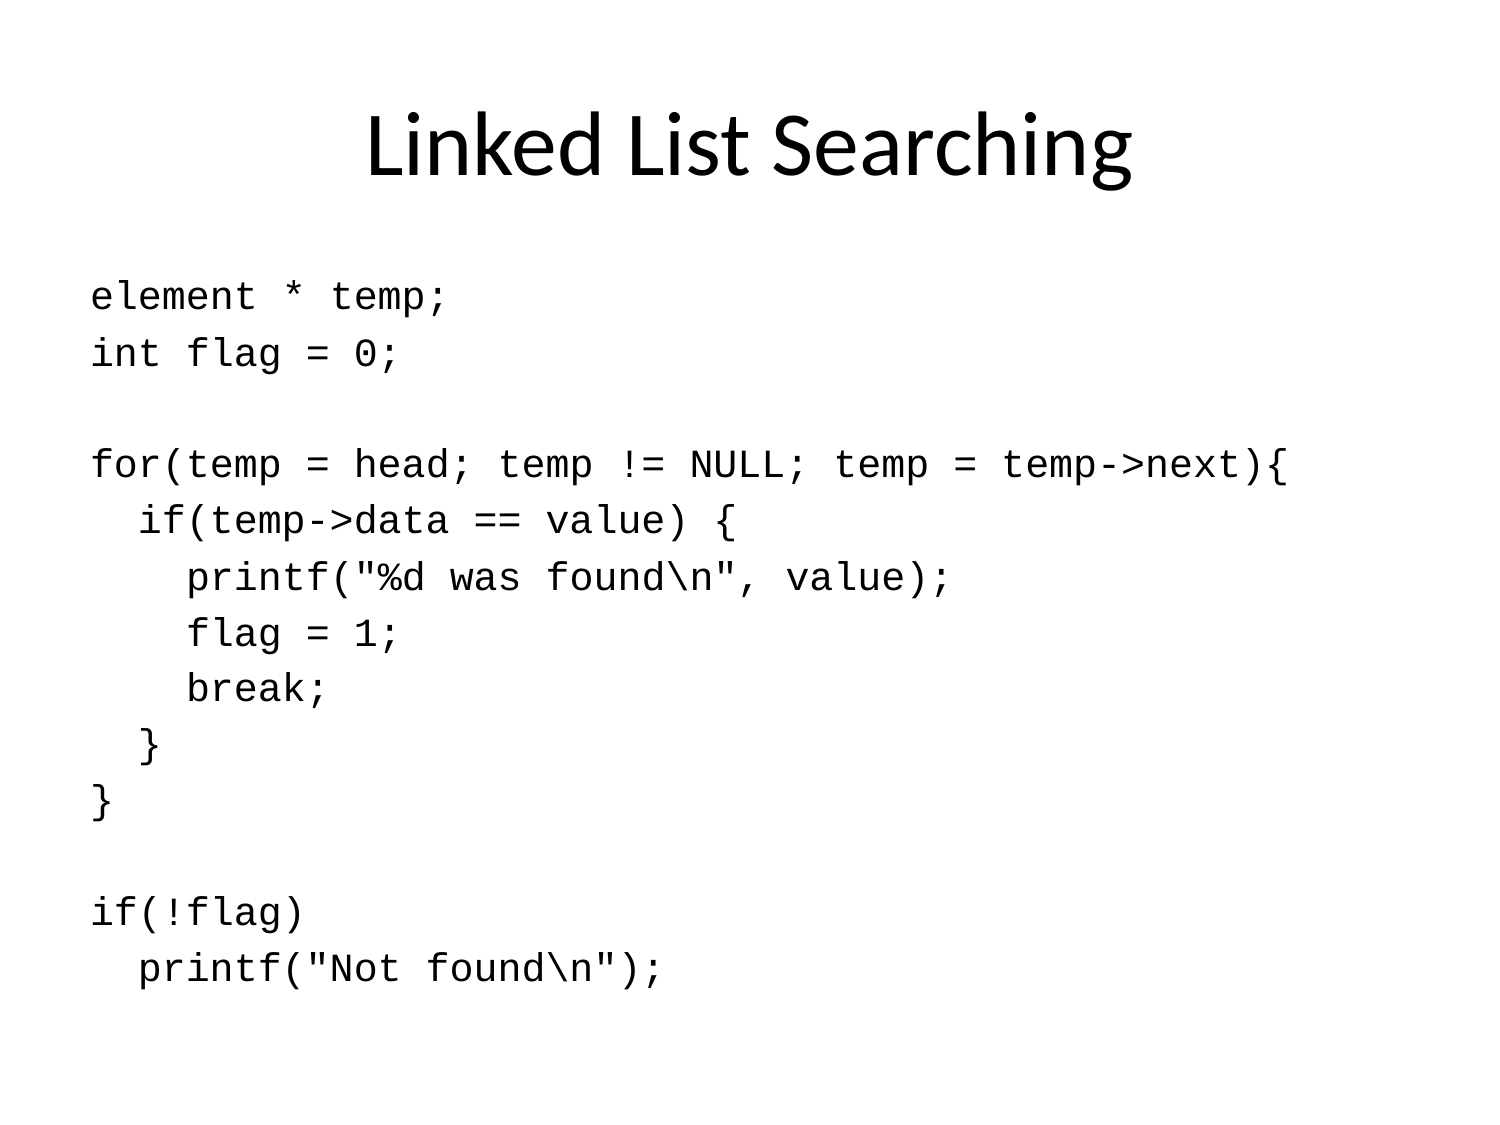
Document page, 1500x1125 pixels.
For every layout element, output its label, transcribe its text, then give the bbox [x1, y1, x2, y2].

list element * temp; int flag = 0; for(temp = head; temp != NULL; temp = temp->next){ if(temp->data == value) { printf("%d was found\n", value); flag = 1; break; } } if(!flag) printf("Not found\n"); [75, 262, 1425, 1005]
title Linked List Searching [75, 45, 1425, 233]
